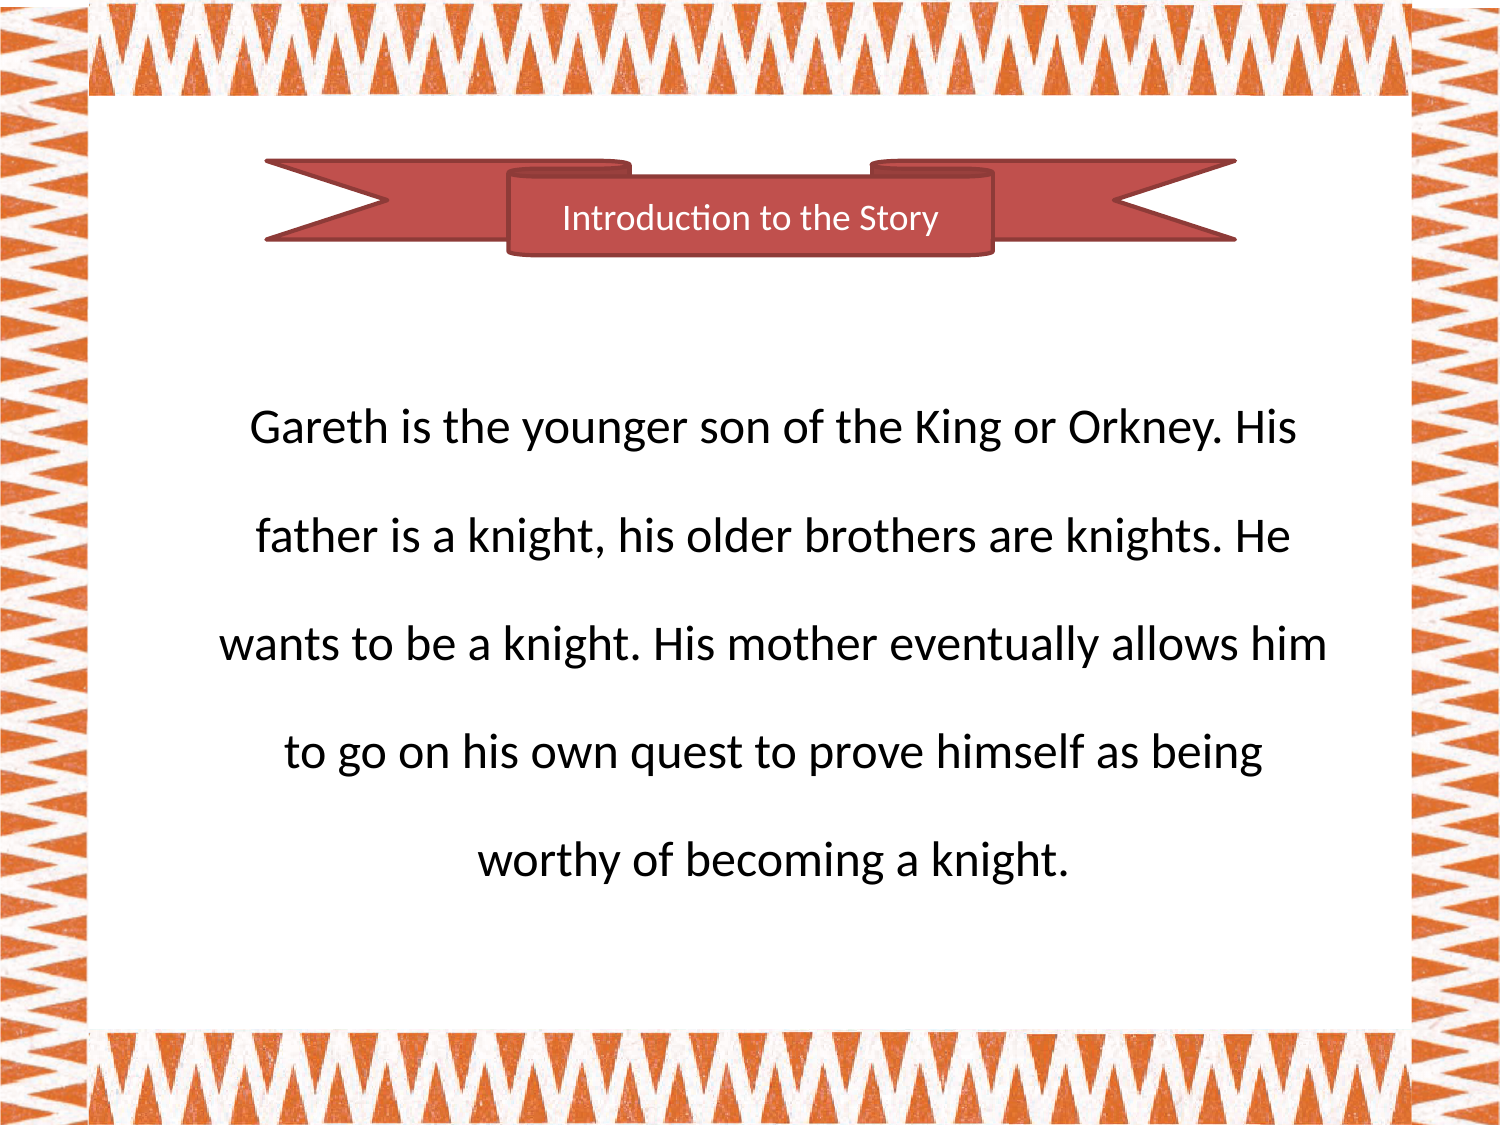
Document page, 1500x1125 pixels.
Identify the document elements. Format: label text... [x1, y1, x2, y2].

text_box Introduction to the Story [264, 158, 1238, 258]
picture [0, 0, 1500, 1125]
text_box Gareth is the younger son of the King or Orkney. His father is a knight, his older brothers are knights. He wants to be a knight. His mother eventually allows him to go on his own quest to prove himself as being worthy of becoming a knight. [194, 338, 1353, 895]
